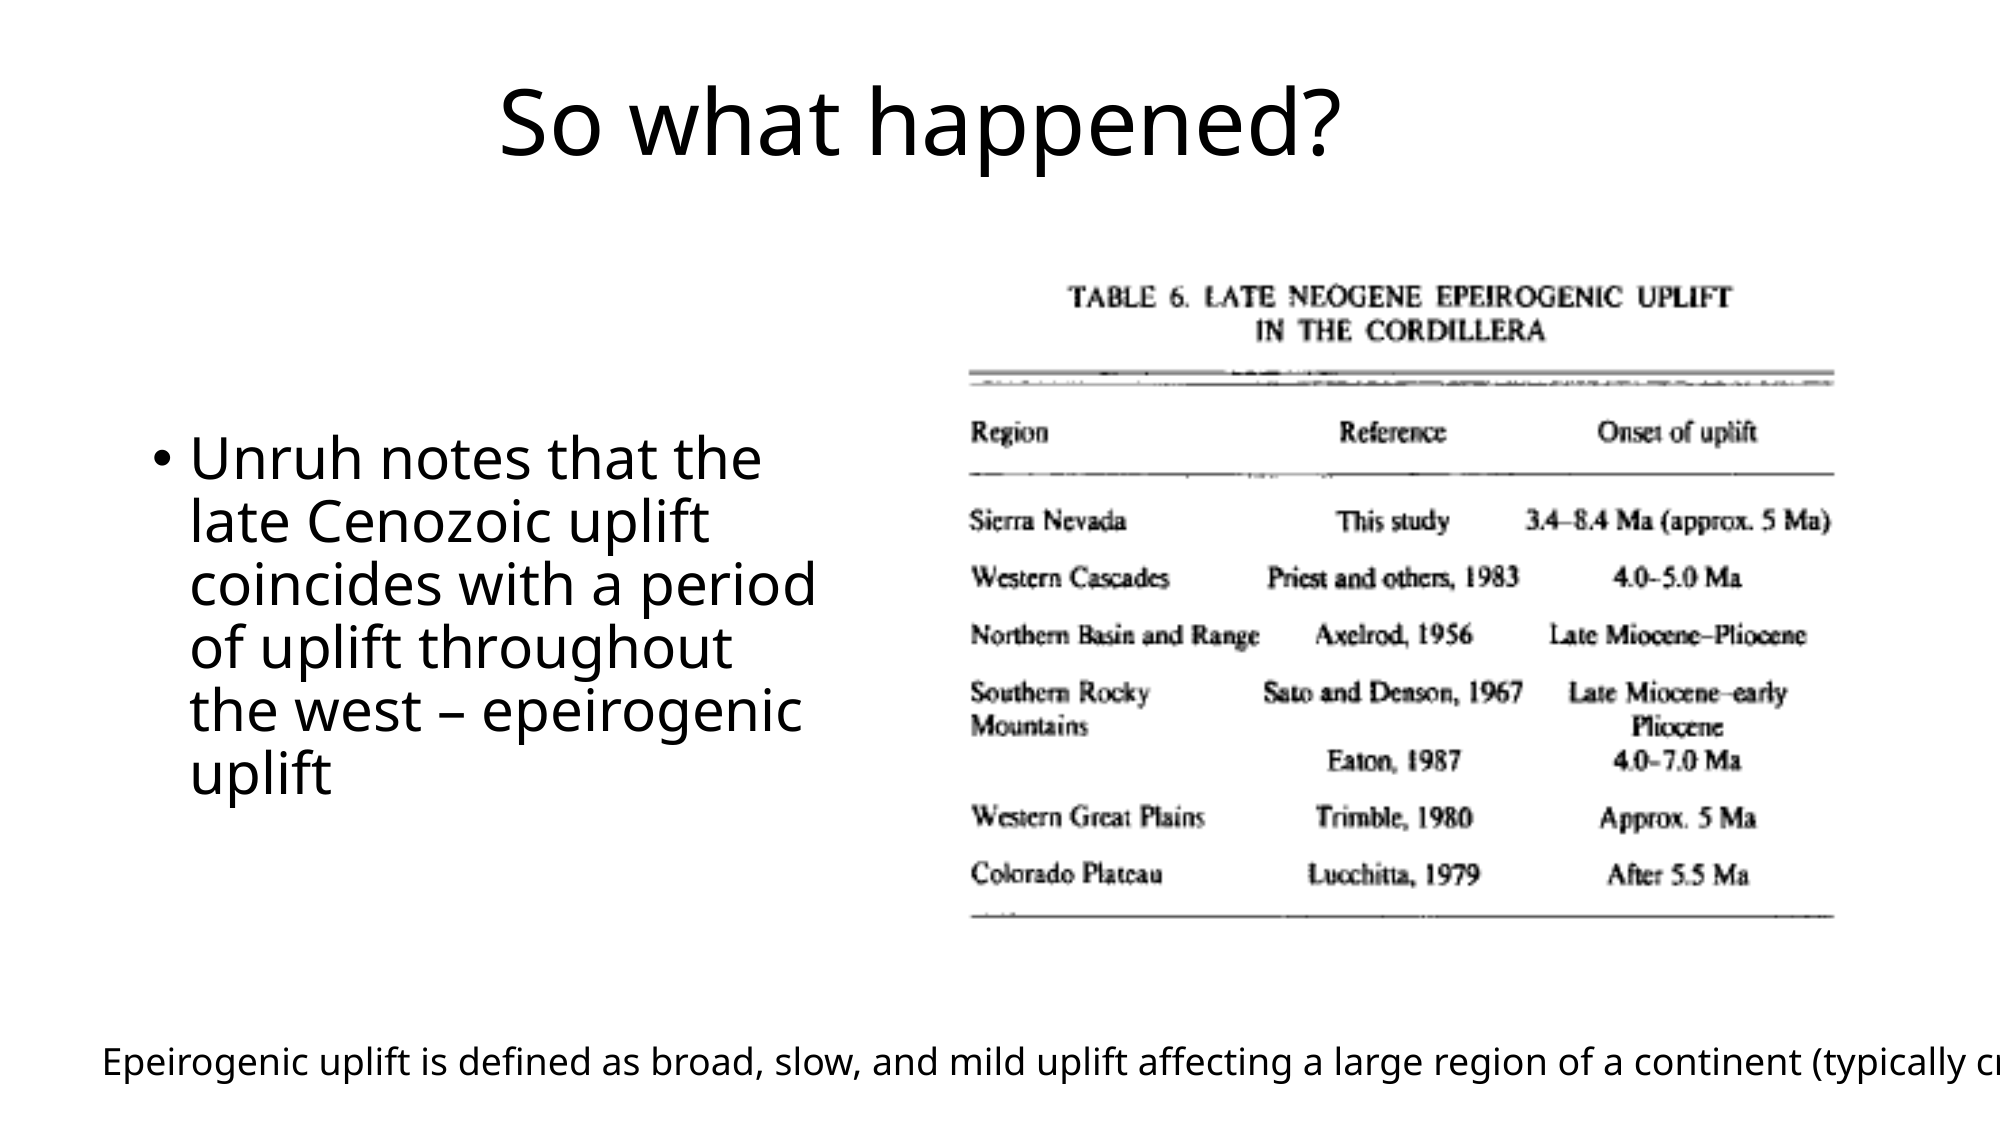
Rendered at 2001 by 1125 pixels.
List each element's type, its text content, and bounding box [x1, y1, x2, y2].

title So what happened? [483, 17, 2000, 235]
picture [939, 242, 1885, 946]
text_box Epeirogenic uplift is defined as broad, slow, and mild uplift affecting a large region of a continent (typically craton) [86, 1035, 2000, 1125]
list Unruh notes that the late Cenozoic uplift coincides with a period of uplift throughout the west – epeirogenic uplift [137, 421, 848, 1035]
